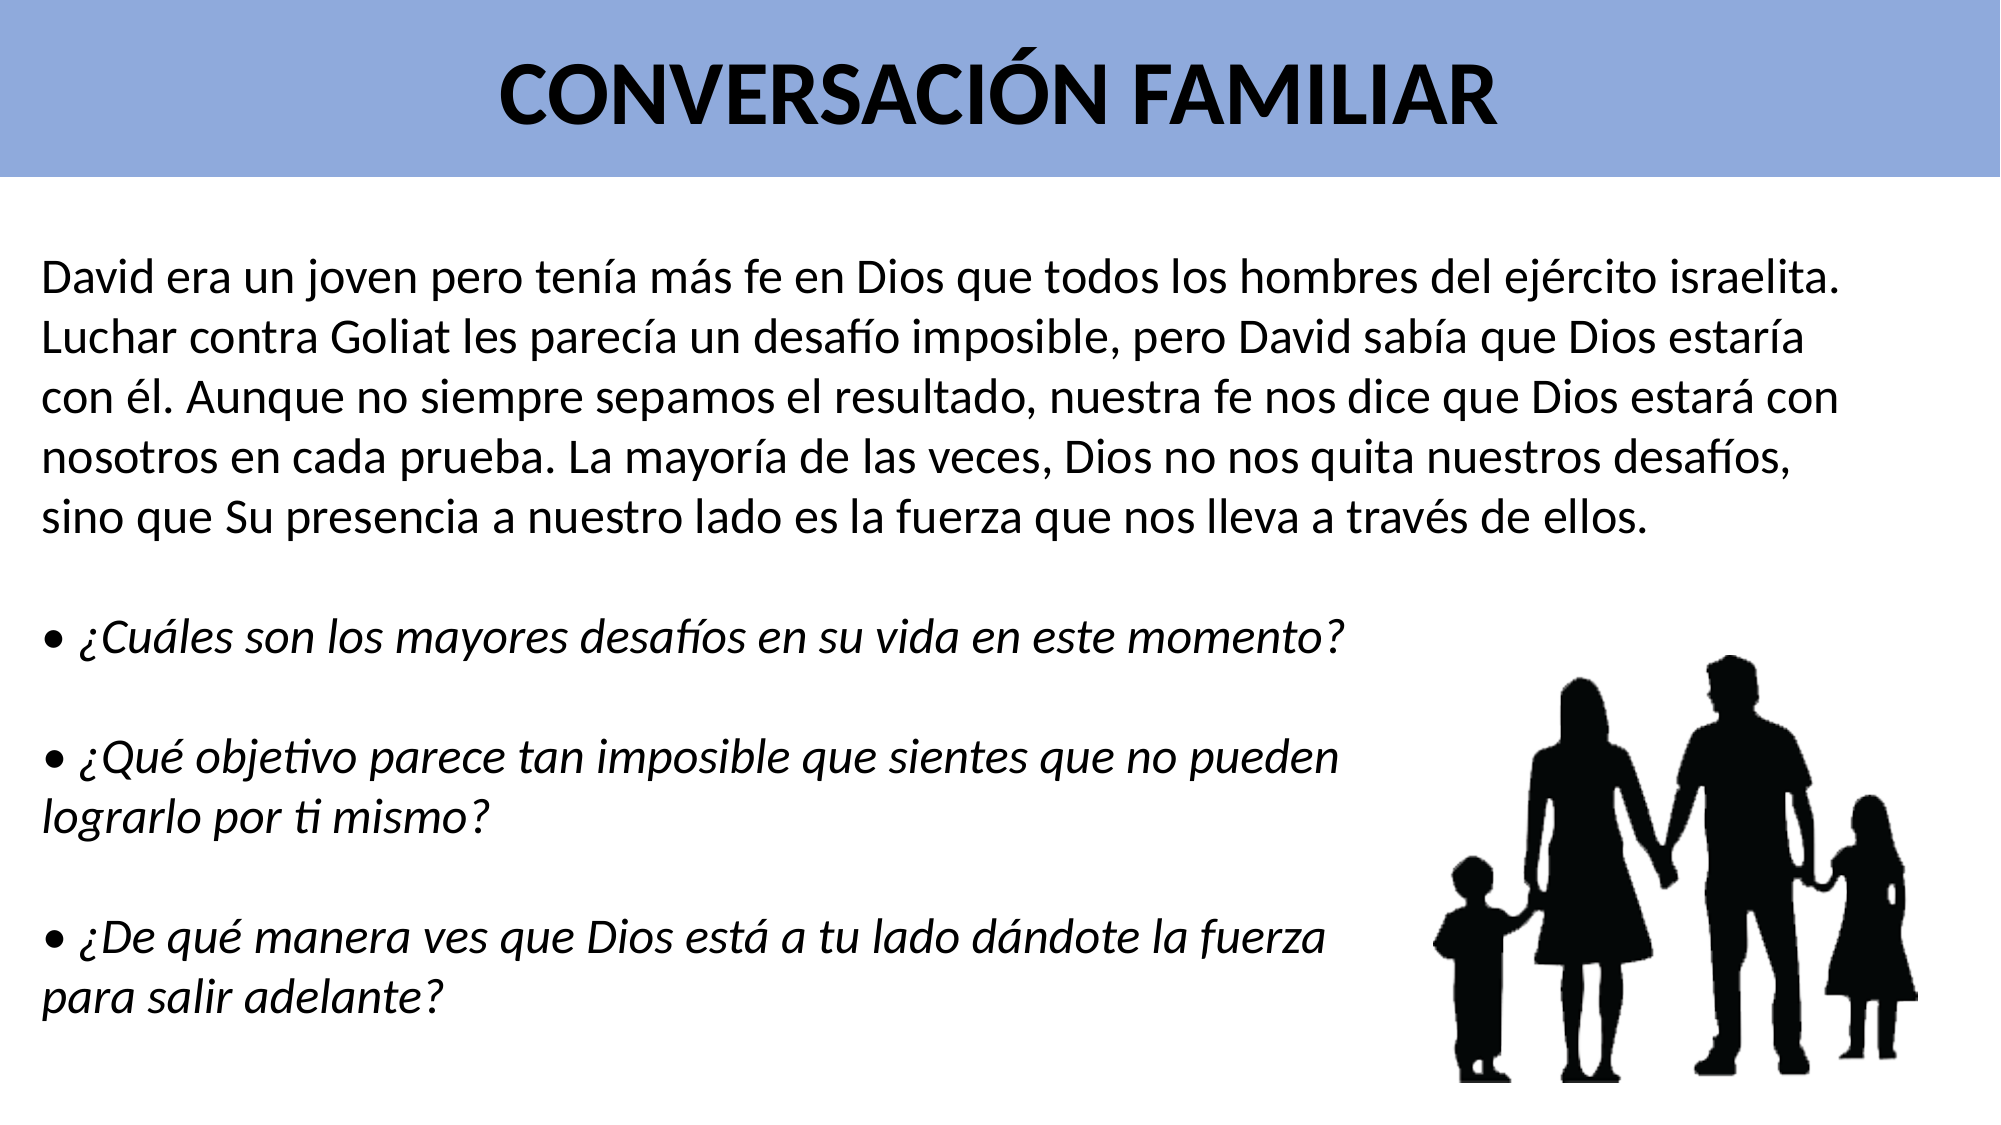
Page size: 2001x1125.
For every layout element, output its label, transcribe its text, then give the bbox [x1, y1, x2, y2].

text_box David era un joven pero tenía más fe en Dios que todos los hombres del ejército israelita. Luchar contra Goliat les parecía un desafío imposible, pero David sabía que Dios estaría con él. Aunque no siempre sepamos el resultado, nuestra fe nos dice que Dios estará con nosotros en cada prueba. La mayoría de las veces, Dios no nos quita nuestros desafíos, sino que Su presencia a nuestro lado es la fuerza que nos lleva a través de ellos. • ¿Cuáles son los mayores desafíos en su vida en este momento? • ¿Qué objetivo parece tan imposible que sientes que no pueden lograrlo por ti mismo? • ¿De qué manera ves que Dios está a tu lado dándote la fuerza para salir adelante? [26, 236, 1918, 1031]
text_box CONVERSACIÓN FAMILIAR [386, 25, 1614, 150]
text_box [0, 0, 2000, 178]
picture [1433, 655, 1918, 1083]
